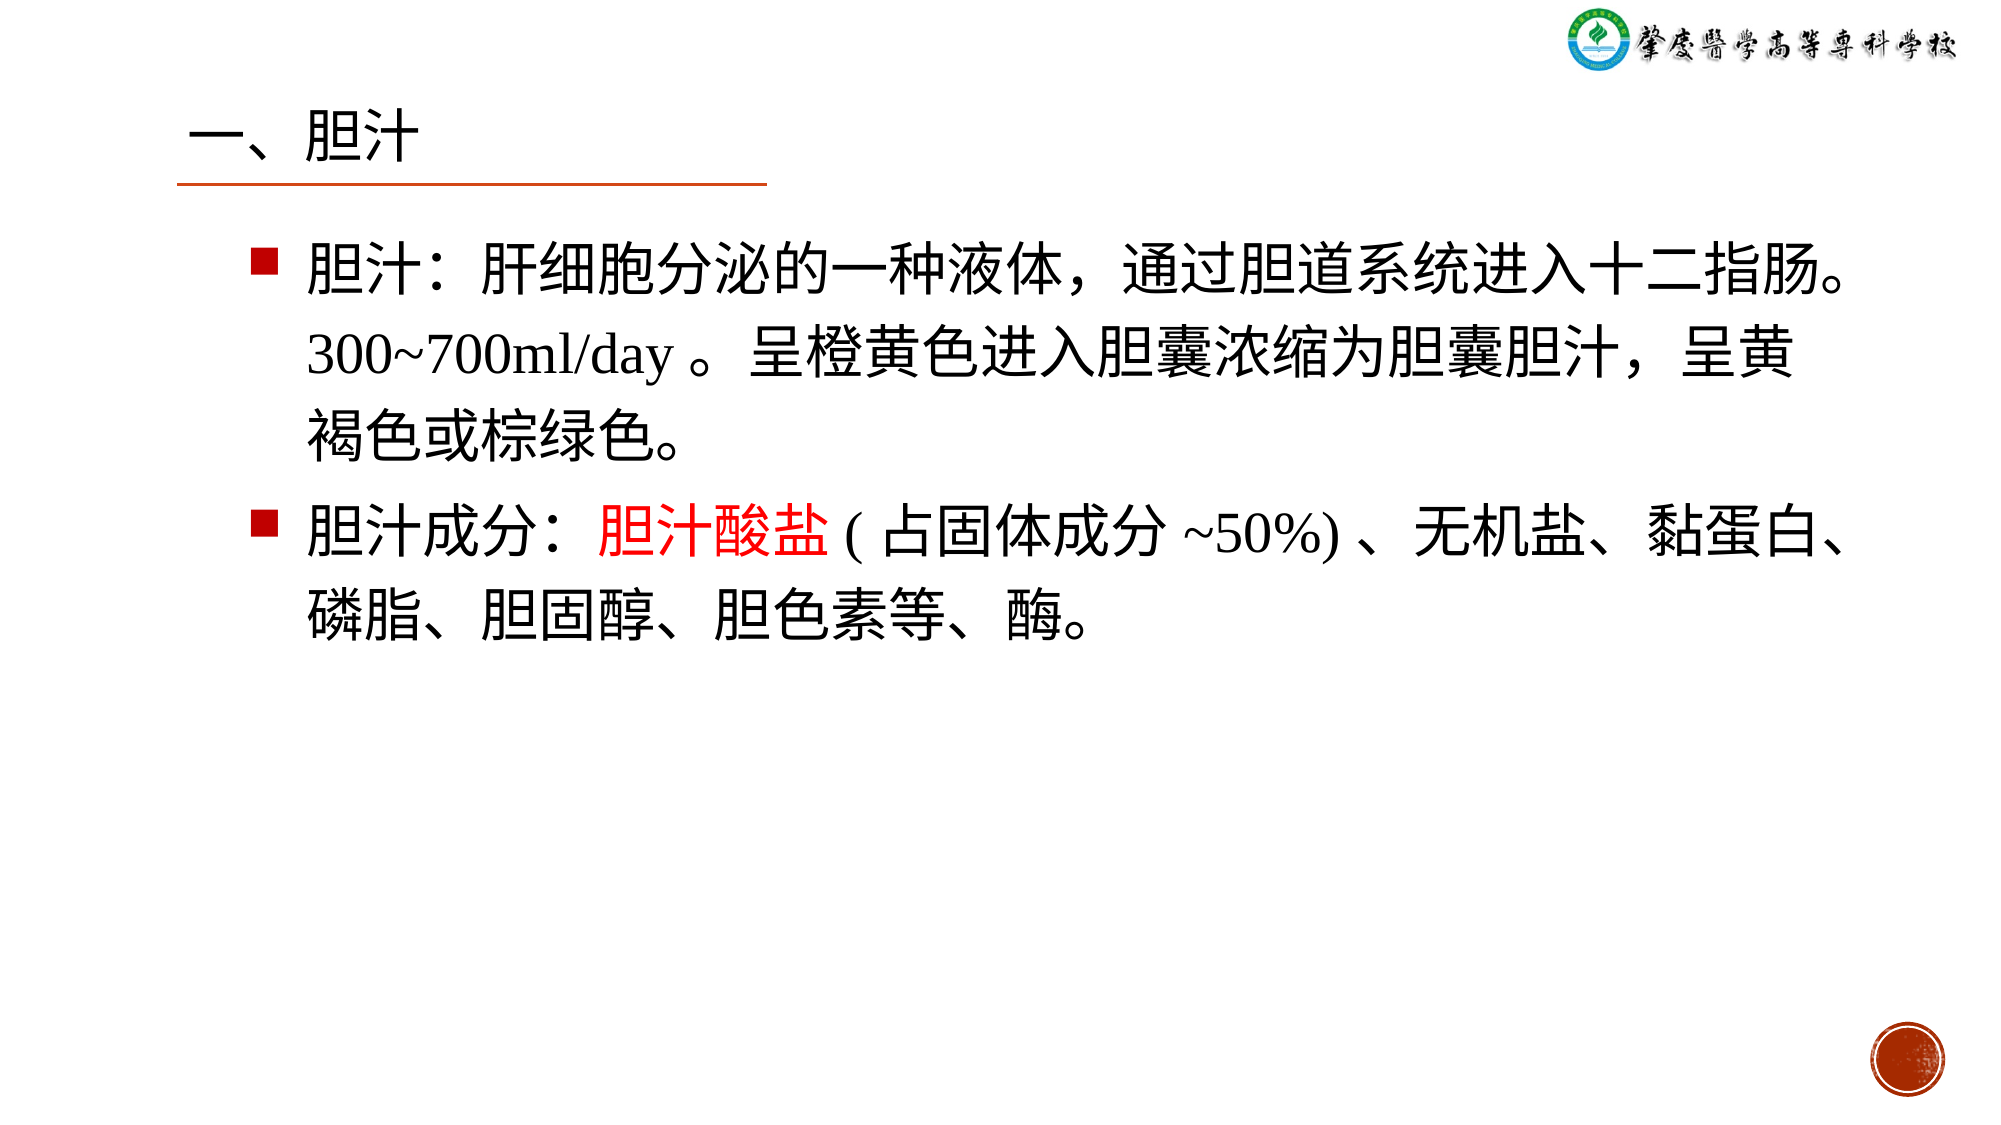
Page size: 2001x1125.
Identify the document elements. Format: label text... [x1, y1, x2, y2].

text_box 胆汁：肝细胞分泌的一种液体，通过胆道系统进入十二指肠。300~700ml/day。呈橙黄色进入胆囊浓缩为胆囊胆汁，呈黄褐色或棕绿色。 胆汁成分：胆汁酸盐(占固体成分~50%)、无机盐、黏蛋白、磷脂、胆固醇、胆色素等、酶。 [232, 211, 1863, 656]
text_box 一、胆汁 [173, 86, 705, 182]
picture [1554, 7, 1969, 79]
